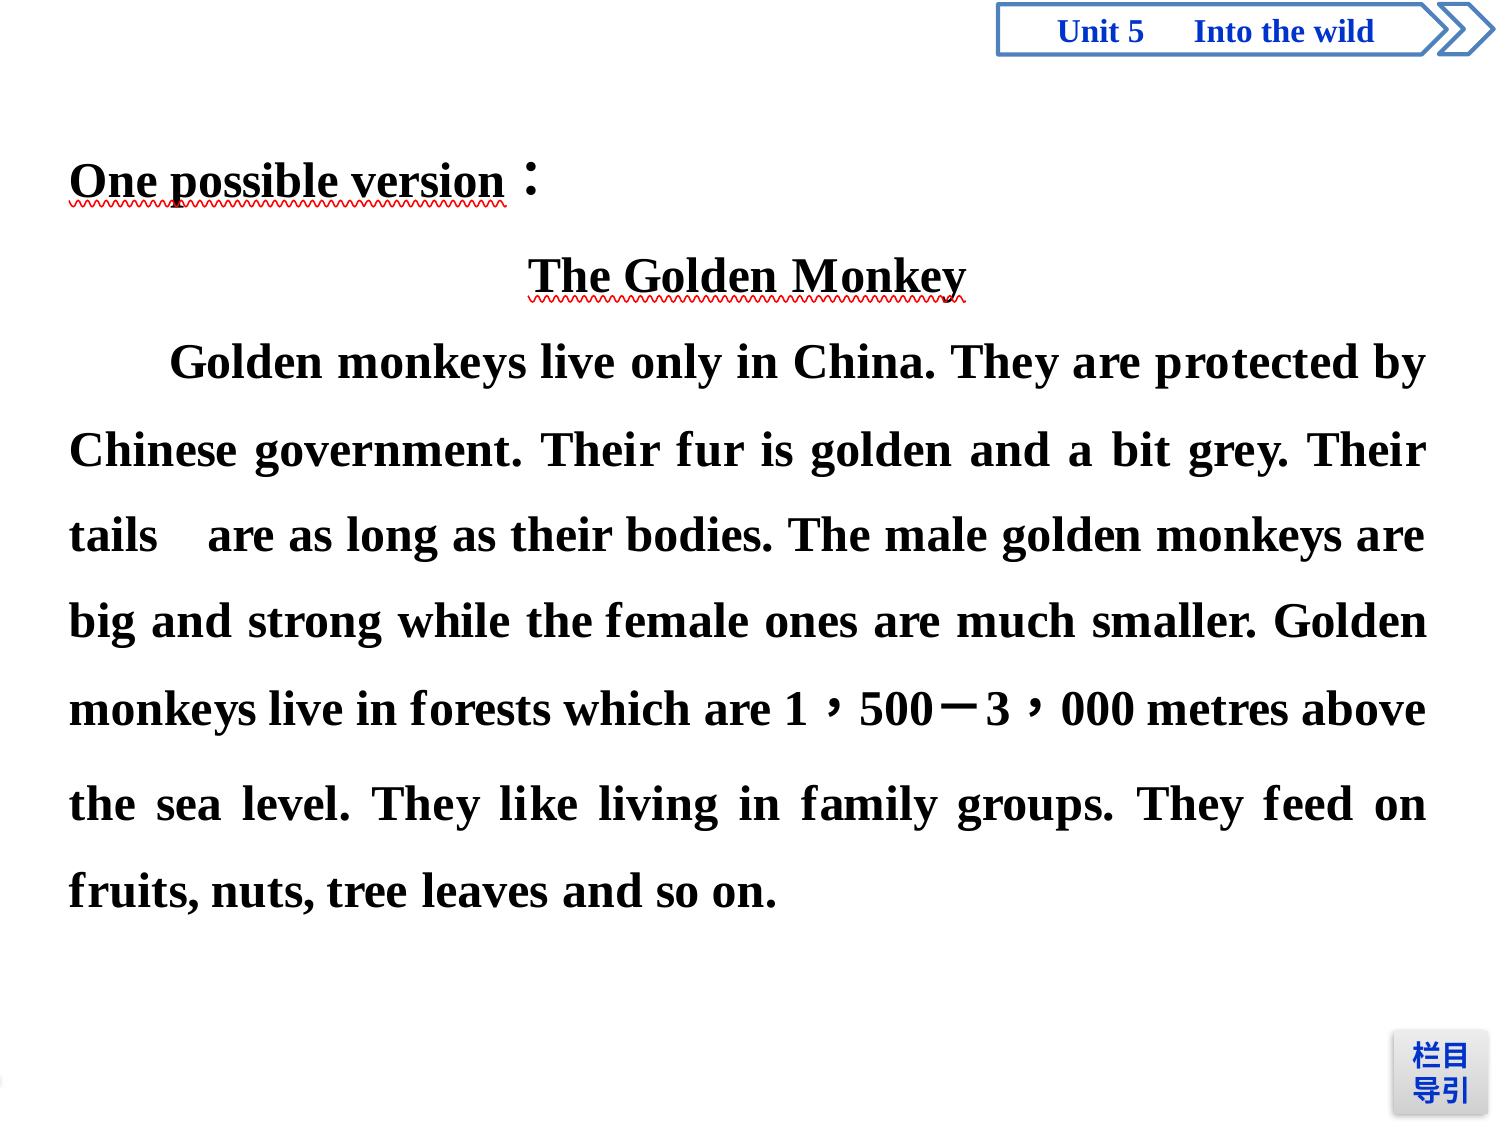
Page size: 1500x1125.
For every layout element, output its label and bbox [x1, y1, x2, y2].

text_box [68, 148, 1428, 948]
